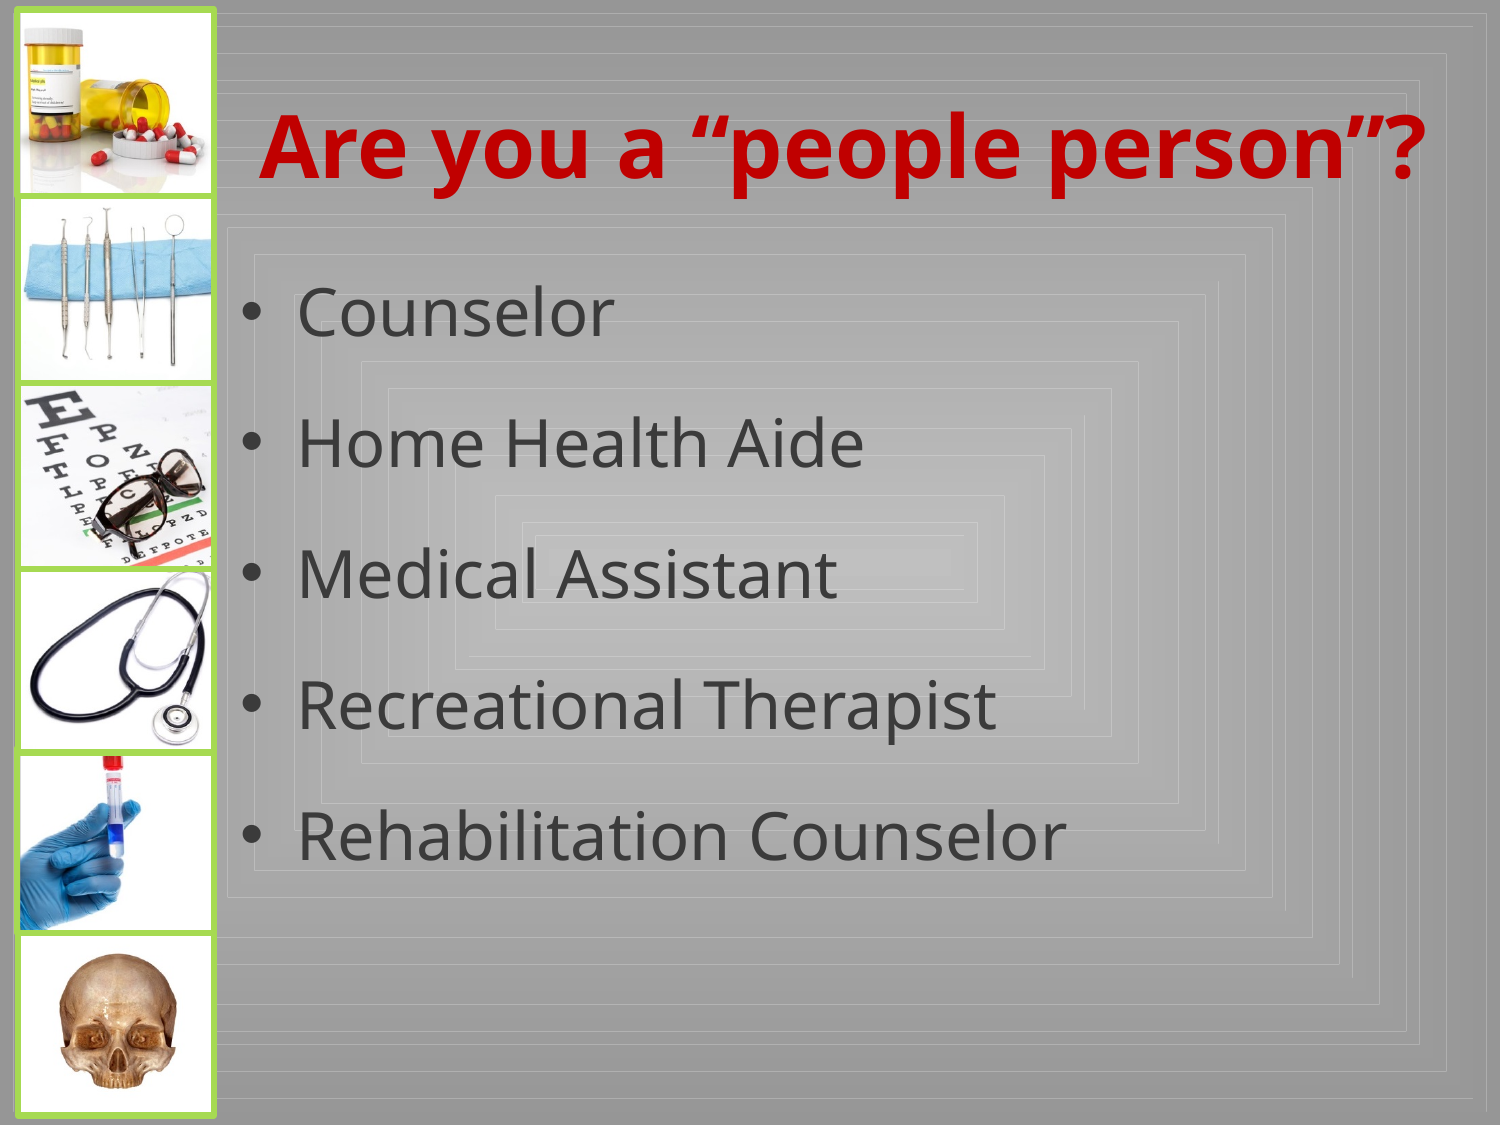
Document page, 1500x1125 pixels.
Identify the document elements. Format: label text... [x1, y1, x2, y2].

list Counselor Home Health Aide Medical Assistant Recreational Therapist Rehabilitation Counselor [225, 262, 1425, 1005]
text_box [20, 12, 212, 1113]
title Are you a “people person”? [217, 50, 1500, 238]
